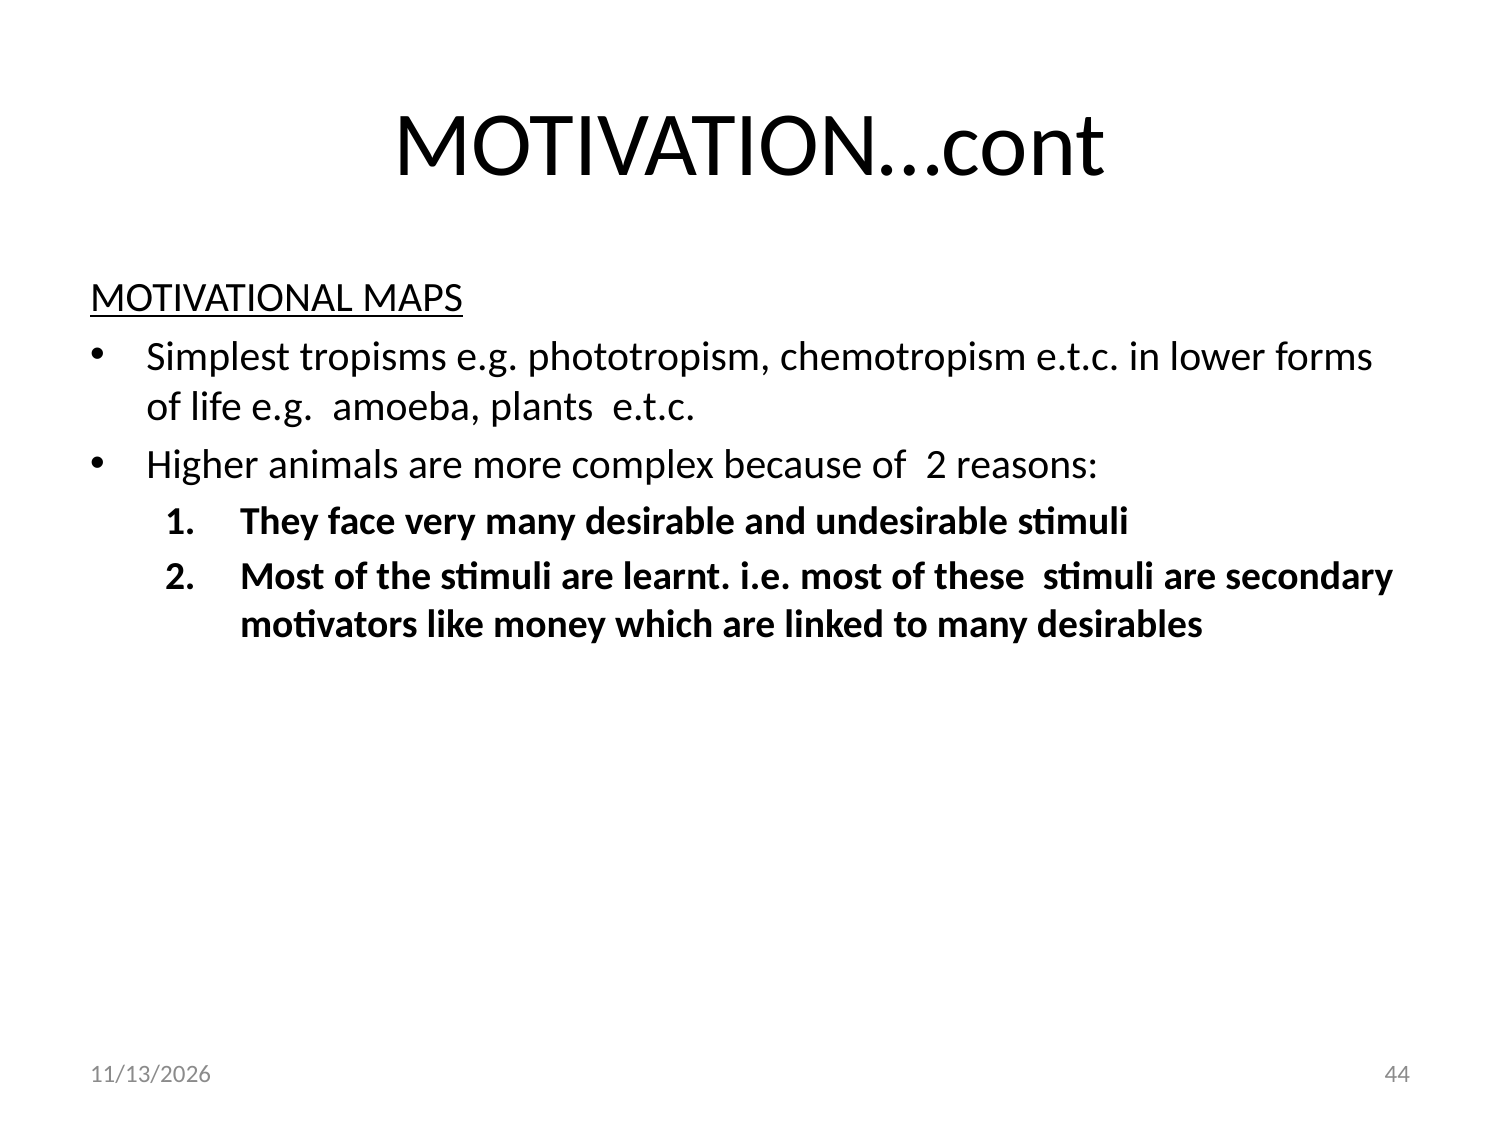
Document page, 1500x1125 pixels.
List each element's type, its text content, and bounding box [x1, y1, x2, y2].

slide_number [75, 1042, 425, 1103]
slide_number 44 [1074, 1042, 1425, 1103]
title MOTIVATION…cont [75, 45, 1425, 233]
list MOTIVATIONAL MAPS Simplest tropisms e.g. phototropism, chemotropism e.t.c. in lower forms of life e.g. amoeba, plants e.t.c. Higher animals are more complex because of 2 reasons: They face very many desirable and undesirable stimuli Most of the stimuli are learnt. i.e. most of these stimuli are secondary motivators like money which are linked to many desirables [75, 262, 1425, 1005]
